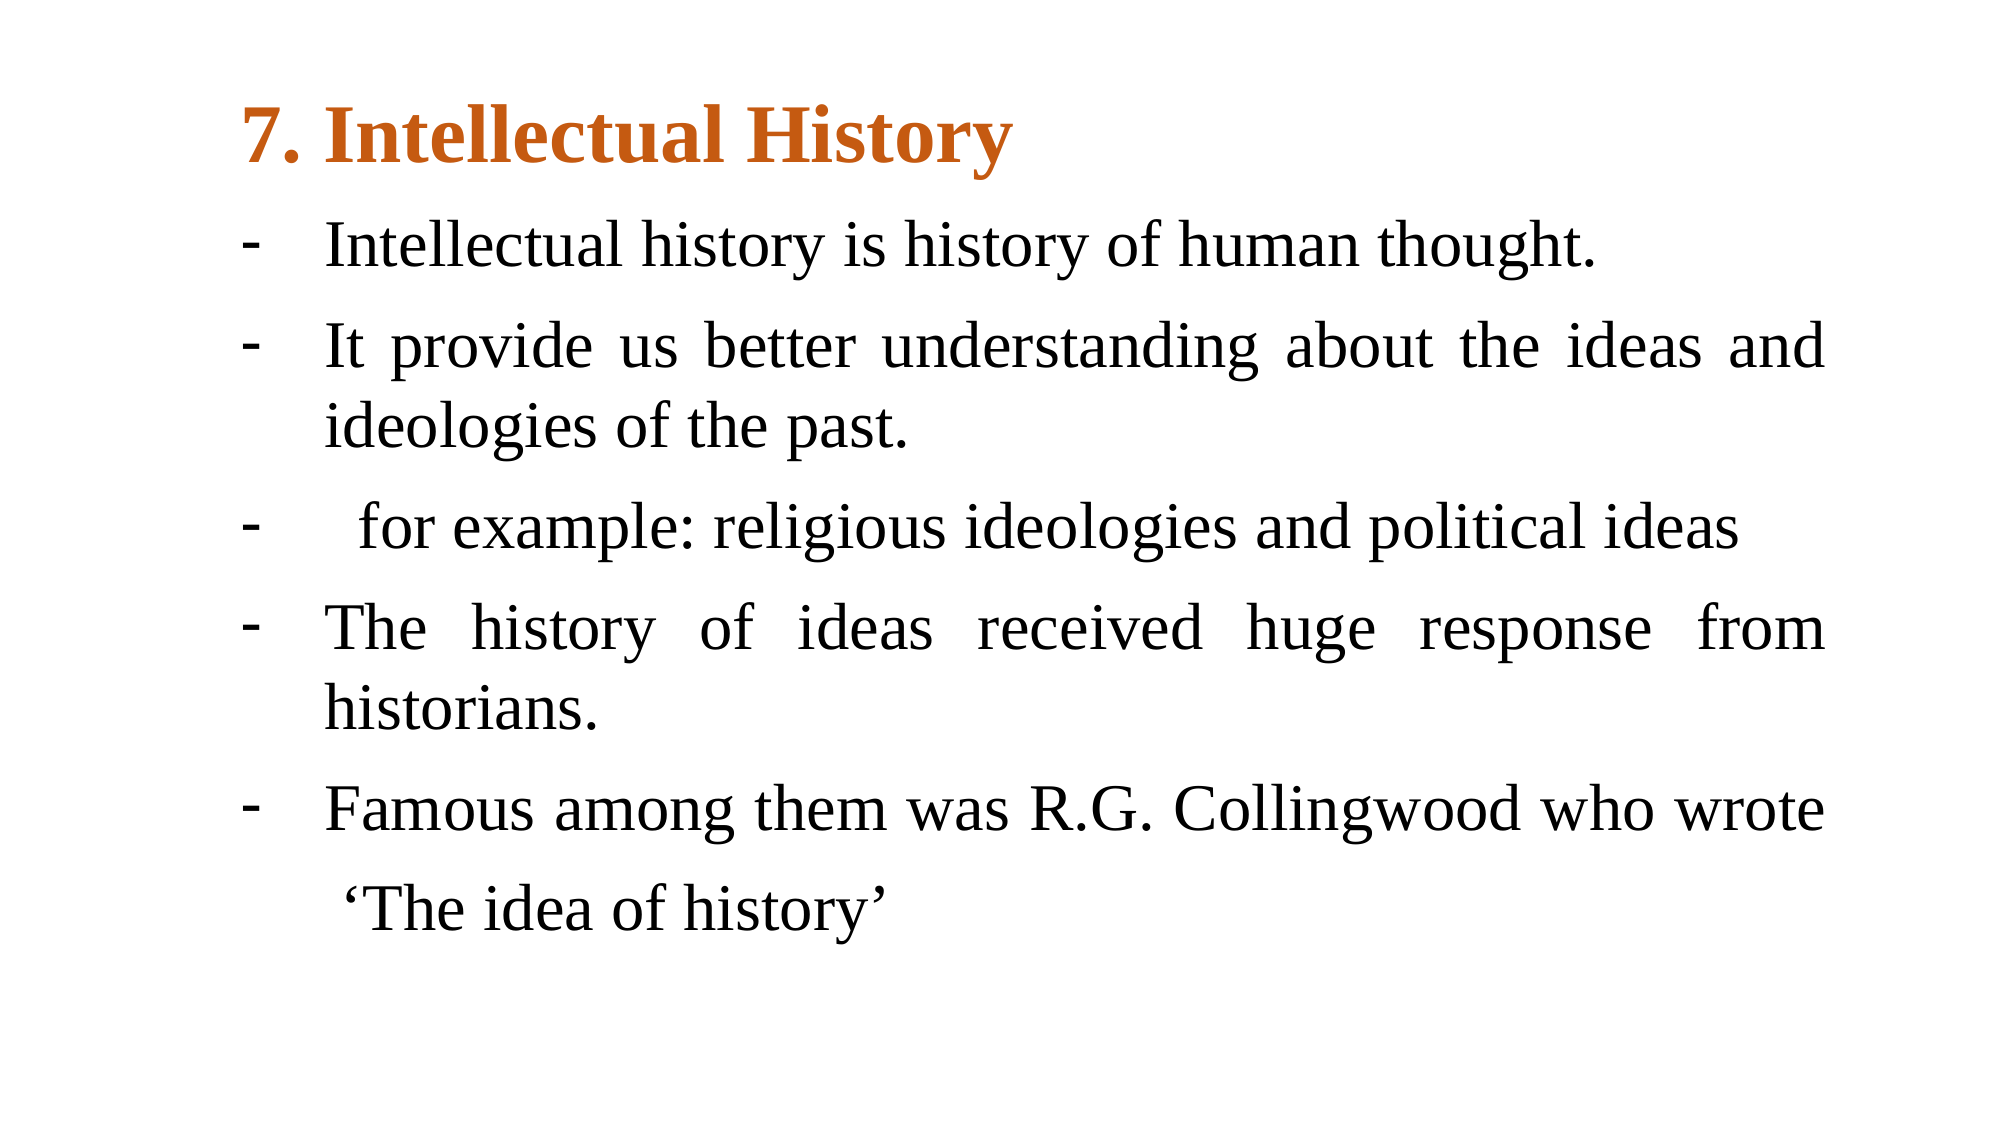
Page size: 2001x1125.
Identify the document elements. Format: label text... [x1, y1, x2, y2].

list 7. Intellectual History Intellectual history is history of human thought. It provide us better understanding about the ideas and ideologies of the past. for example: religious ideologies and political ideas The history of ideas received huge response from historians. Famous among them was R.G. Collingwood who wrote ‘The idea of history’ [225, 71, 1844, 1125]
